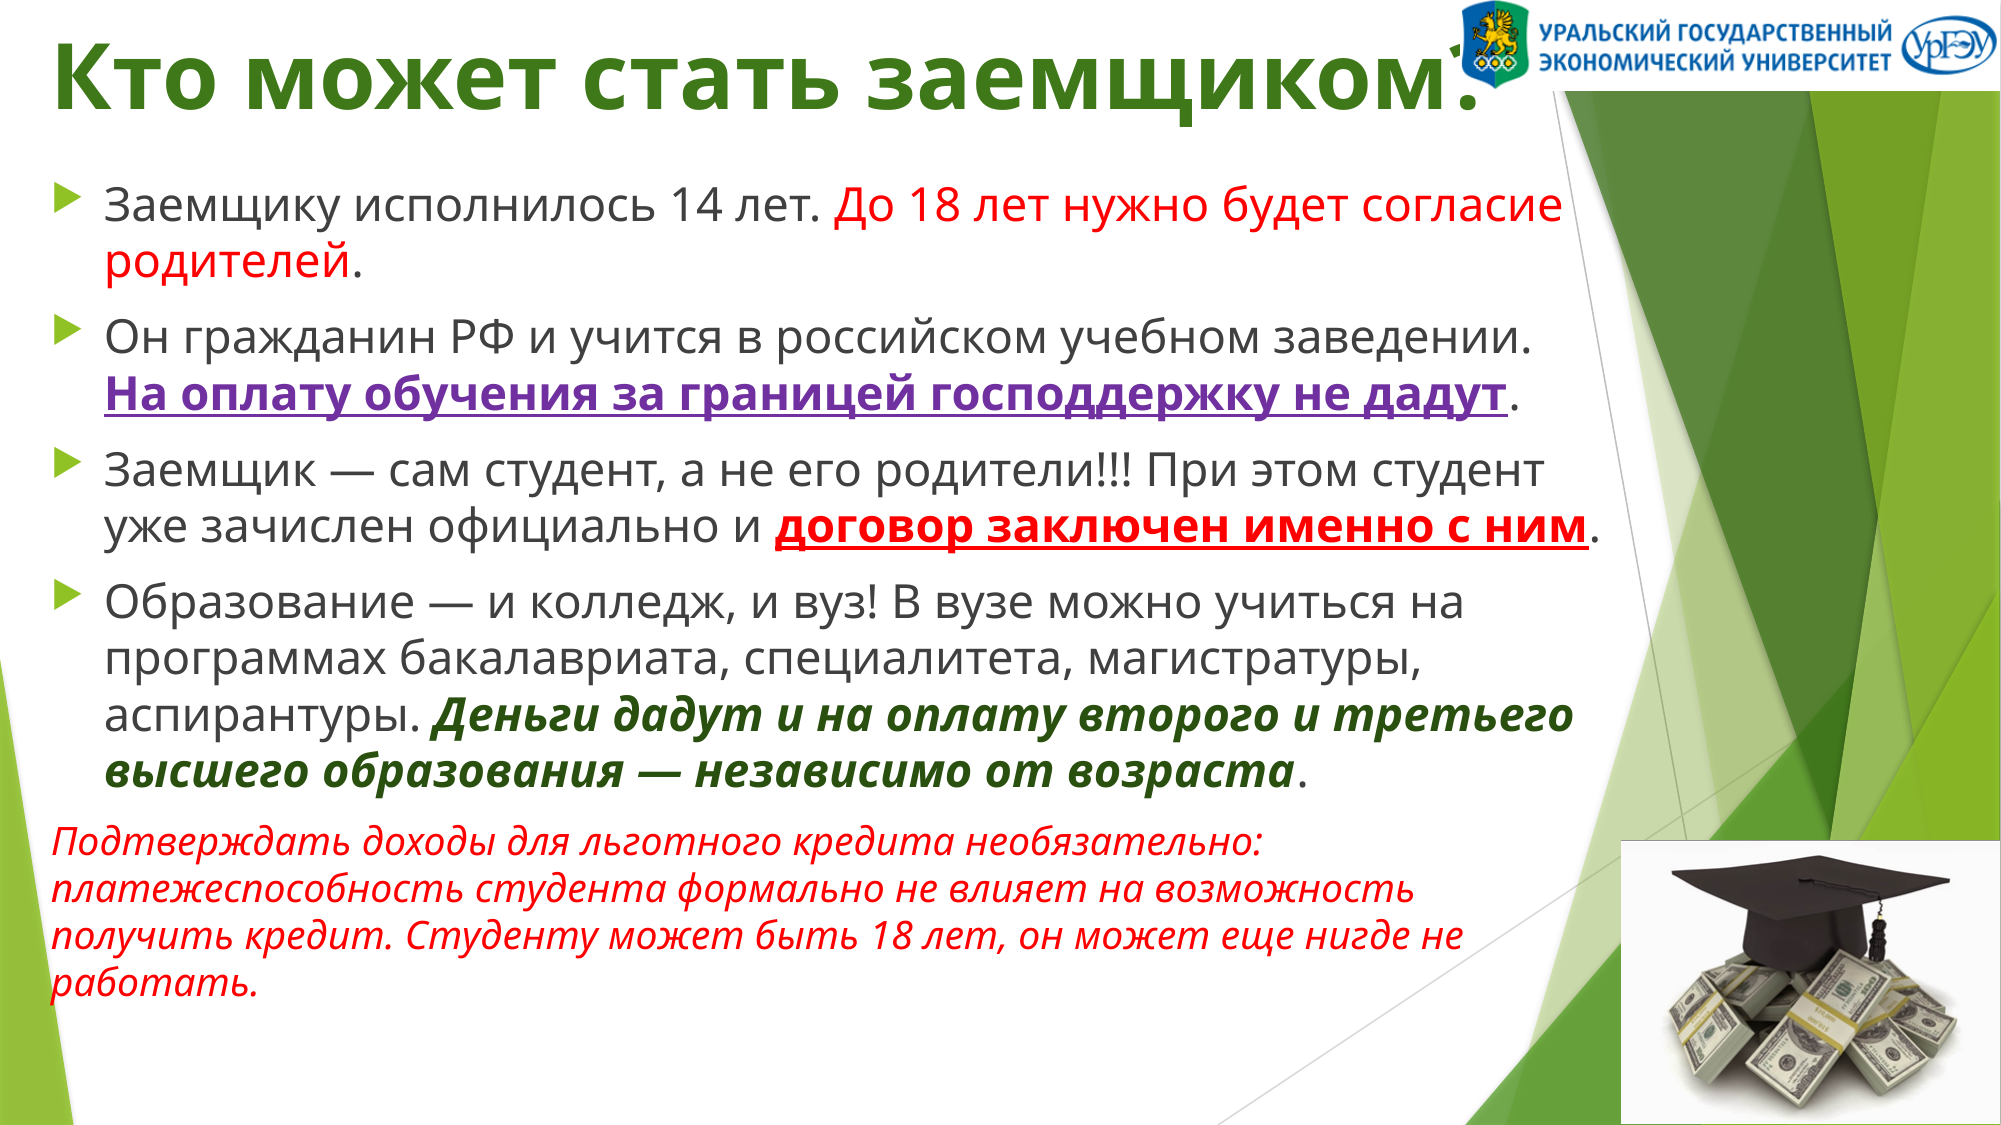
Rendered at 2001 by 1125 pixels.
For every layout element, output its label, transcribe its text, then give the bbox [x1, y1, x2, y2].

list Заемщику исполнилось 14 лет. До 18 лет нужно будет согласие родителей. Он гражданин РФ и учится в российском учебном заведении. На оплату обучения за границей господдержку не дадут. Заемщик — сам студент, а не его родители!!! При этом студент уже зачислен официально и договор заключен именно с ним. Образование — и колледж, и вуз! В вузе можно учиться на программах бакалавриата, специалитета, магистратуры, аспирантуры. Деньги дадут и на оплату второго и третьего высшего образования — независимо от возраста. Подтверждать доходы для льготного кредита необязательно: платежеспособность студента формально не влияет на возможность получить кредит. Студенту может быть 18 лет, он может еще нигде не работать. [35, 166, 1623, 1124]
picture [1459, 0, 2000, 92]
title Кто может стать заемщиком? [35, 10, 1537, 157]
picture [1621, 840, 2000, 1125]
